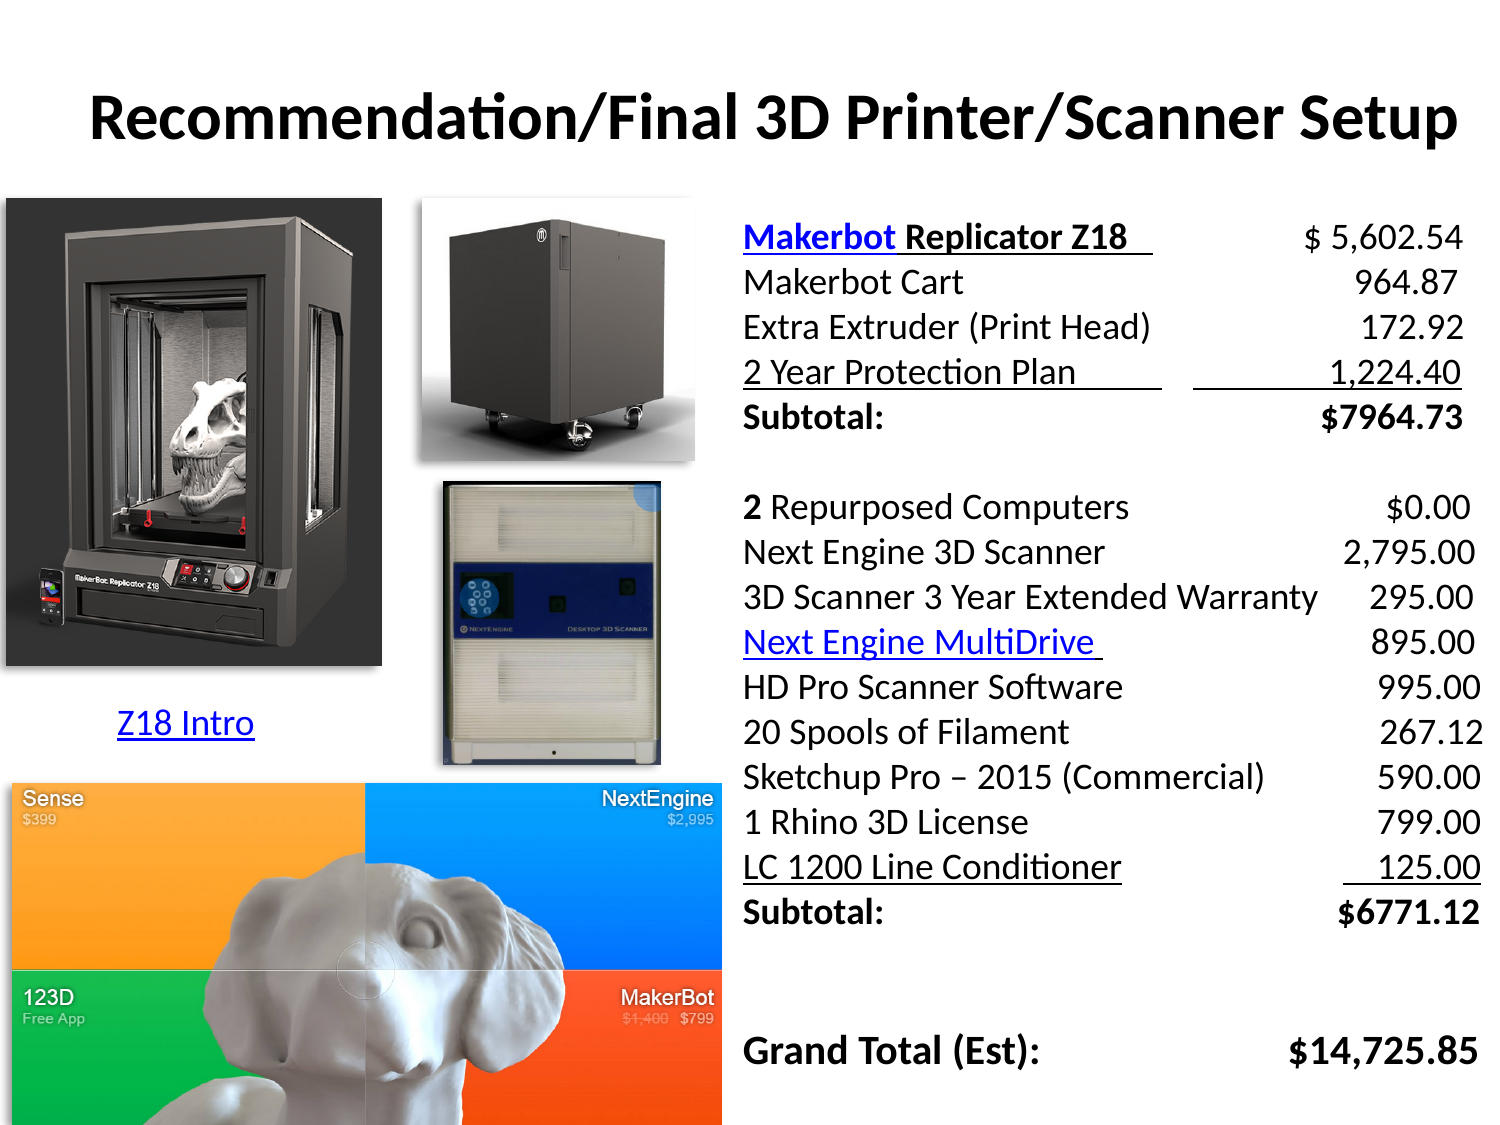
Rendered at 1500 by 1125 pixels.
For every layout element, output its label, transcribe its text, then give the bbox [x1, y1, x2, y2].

text_box Makerbot Replicator Z18 $ 5,602.54 Makerbot Cart 964.87 Extra Extruder (Print Head) 172.92 2 Year Protection Plan 1,224.40 Subtotal: $7964.73 2 Repurposed Computers $0.00 Next Engine 3D Scanner 2,795.00 3D Scanner 3 Year Extended Warranty 295.00 Next Engine MultiDrive 895.00 HD Pro Scanner Software 995.00 20 Spools of Filament 267.12 Sketchup Pro – 2015 (Commercial) 590.00 1 Rhino 3D License 799.00 LC 1200 Line Conditioner 125.00 Subtotal: $6771.12 Grand Total (Est): $14,725.85 [728, 222, 1500, 1125]
picture [443, 480, 662, 765]
picture [422, 198, 695, 461]
text_box Z18 Intro [102, 690, 270, 751]
title Recommendation/Final 3D Printer/Scanner Setup [0, 4, 1500, 222]
picture [12, 782, 722, 1125]
picture [5, 198, 383, 667]
